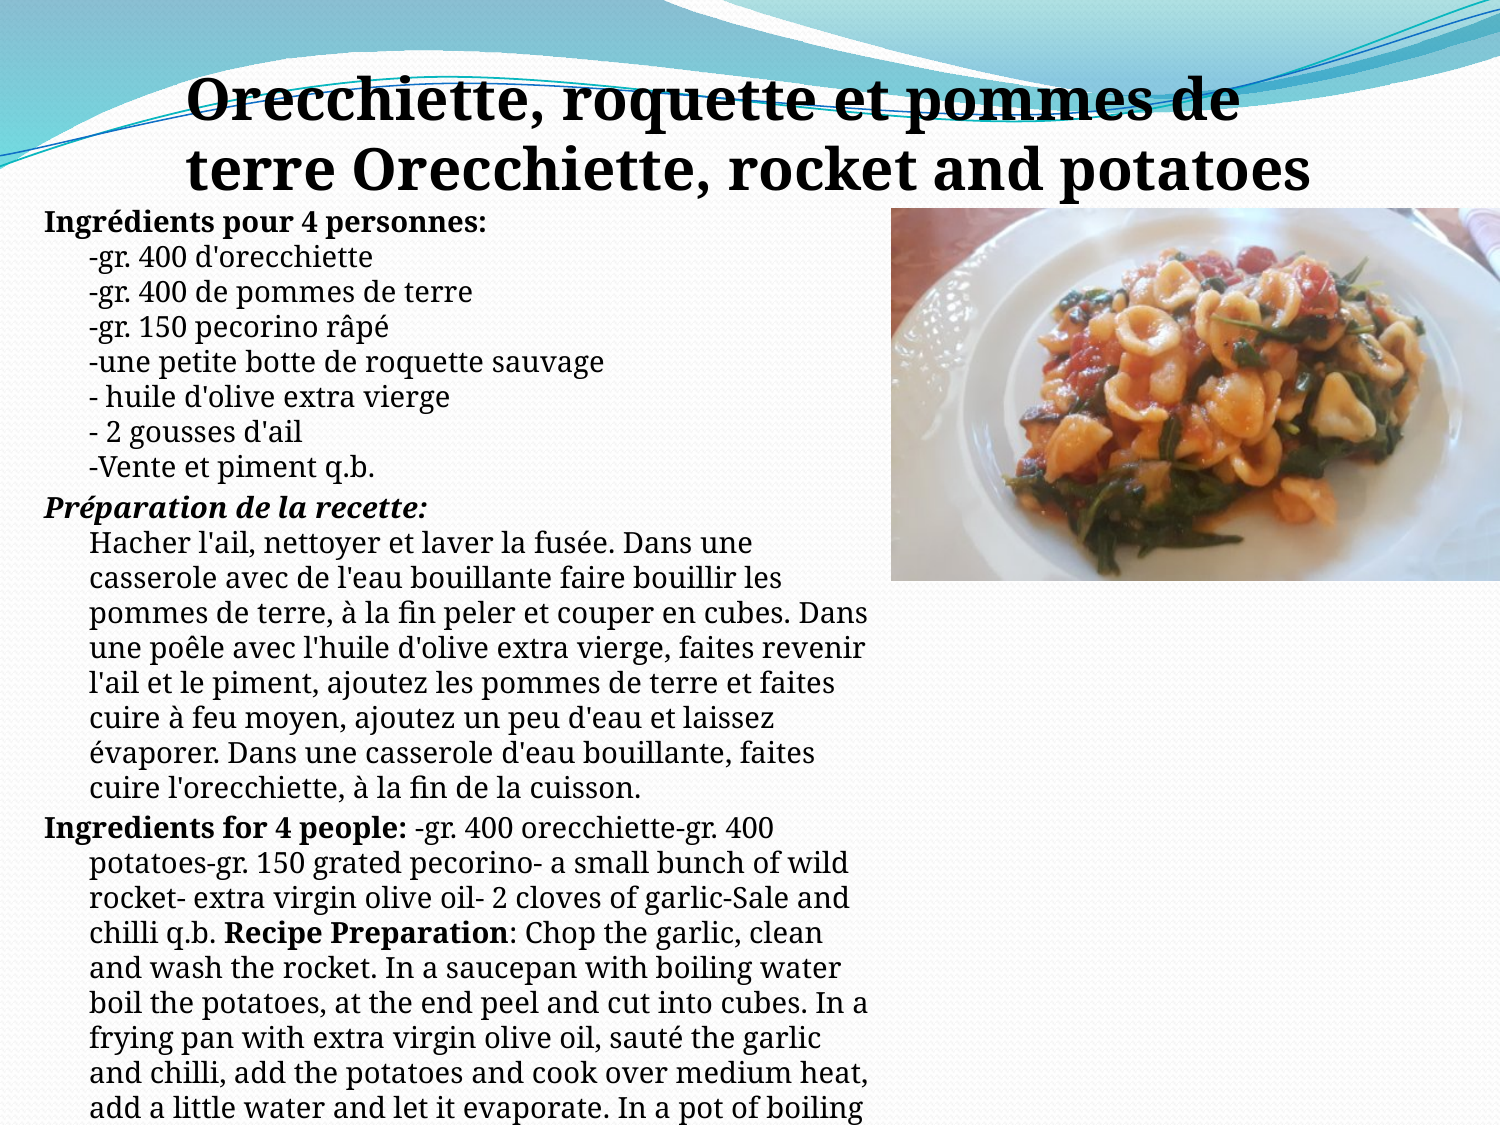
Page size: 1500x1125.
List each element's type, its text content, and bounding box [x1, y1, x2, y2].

text_box Orecchiette, roquette et pommes de terre Orecchiette, rocket and potatoes [171, 54, 1388, 210]
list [891, 207, 1500, 581]
list Ingrédients pour 4 personnes: -gr. 400 d'orecchiette -gr. 400 de pommes de terre -gr. 150 pecorino râpé -une petite botte de roquette sauvage - huile d'olive extra vierge - 2 gousses d'ail -Vente et piment q.b. Préparation de la recette: Hacher l'ail, nettoyer et laver la fusée. Dans une casserole avec de l'eau bouillante faire bouillir les pommes de terre, à la fin peler et couper en cubes. Dans une poêle avec l'huile d'olive extra vierge, faites revenir l'ail et le piment, ajoutez les pommes de terre et faites cuire à feu moyen, ajoutez un peu d'eau et laissez évaporer. Dans une casserole d'eau bouillante, faites cuire l'orecchiette, à la fin de la cuisson. Ingredients for 4 people: -gr. 400 orecchiette-gr. 400 potatoes-gr. 150 grated pecorino- a small bunch of wild rocket- extra virgin olive oil- 2 cloves of garlic-Sale and chilli q.b. Recipe Preparation: Chop the garlic, clean and wash the rocket. In a saucepan with boiling water boil the potatoes, at the end peel and cut into cubes. In a frying pan with extra virgin olive oil, sauté the garlic and chilli, add the potatoes and cook over medium heat, add a little water and let it evaporate. In a pot of boiling water, cook the orecchiette at the end of cooking. [29, 196, 892, 1094]
title [88, 42, 1459, 207]
